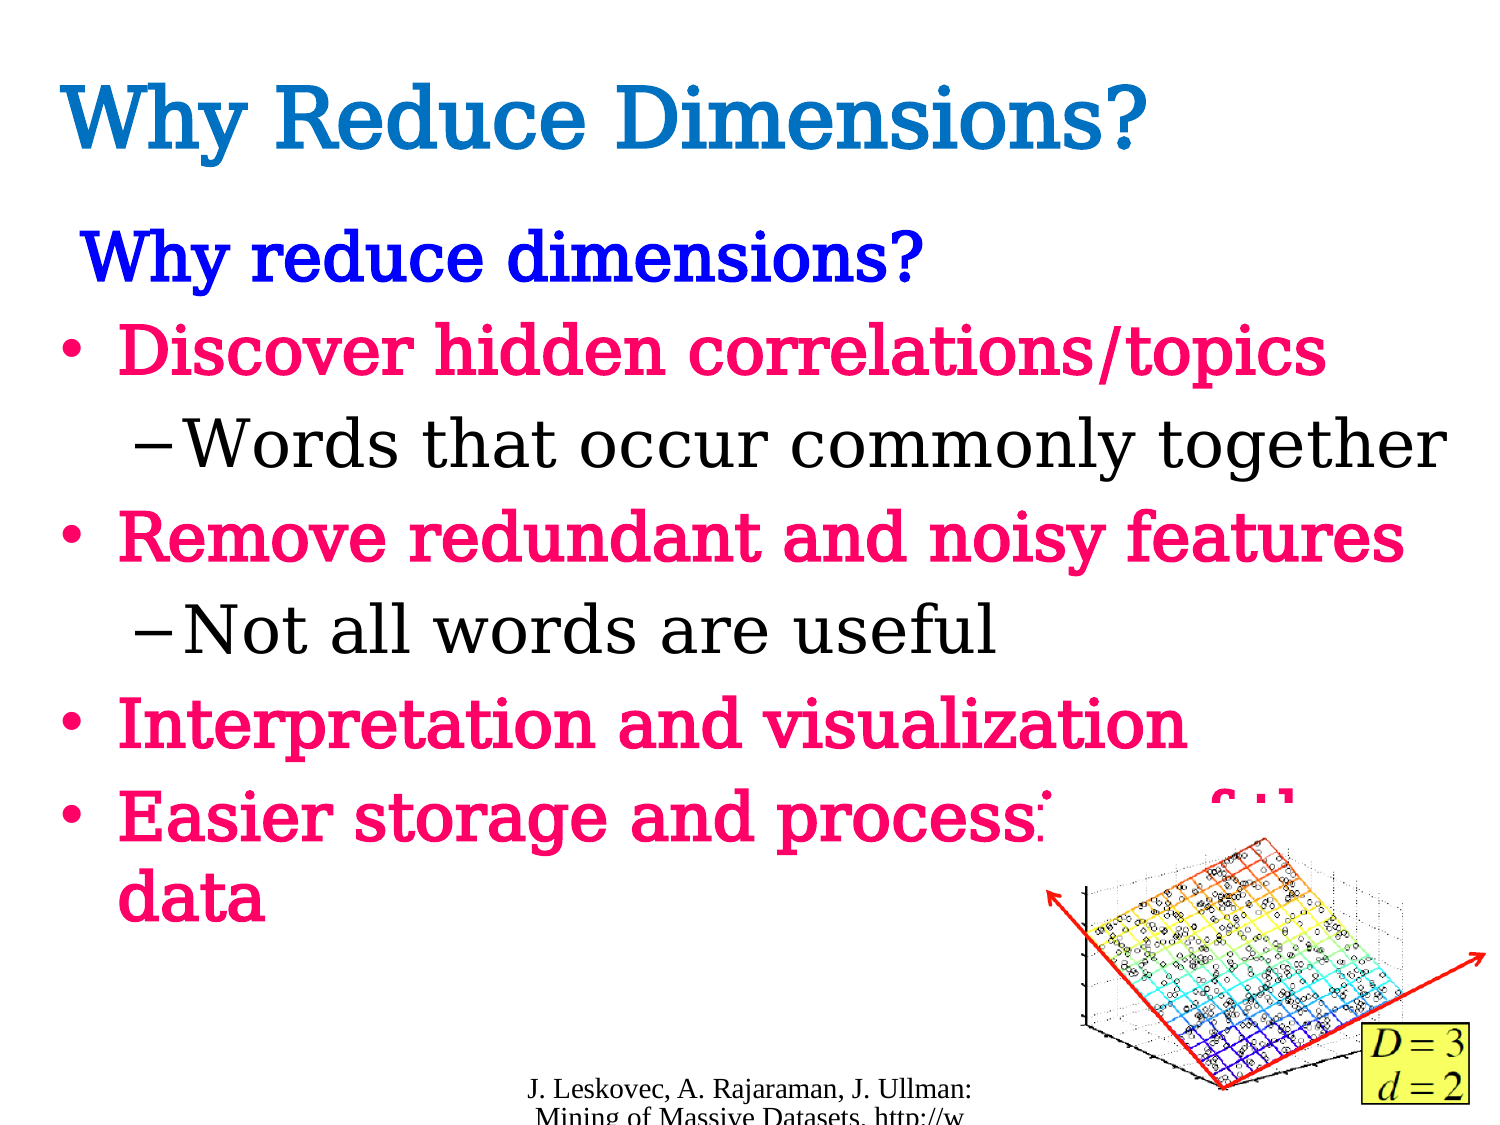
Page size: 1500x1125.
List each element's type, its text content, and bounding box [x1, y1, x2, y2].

title Why Reduce Dimensions? [45, 47, 1465, 180]
footer J. Leskovec, A. Rajaraman, J. Ullman: Mining of Massive Datasets, http://www.mmds.org [512, 1057, 988, 1118]
list Why reduce dimensions? Discover hidden correlations/topics Words that occur commonly together Remove redundant and noisy features Not all words are useful Interpretation and visualization Easier storage and processing of the data [45, 206, 1465, 1043]
picture [1042, 803, 1500, 1125]
